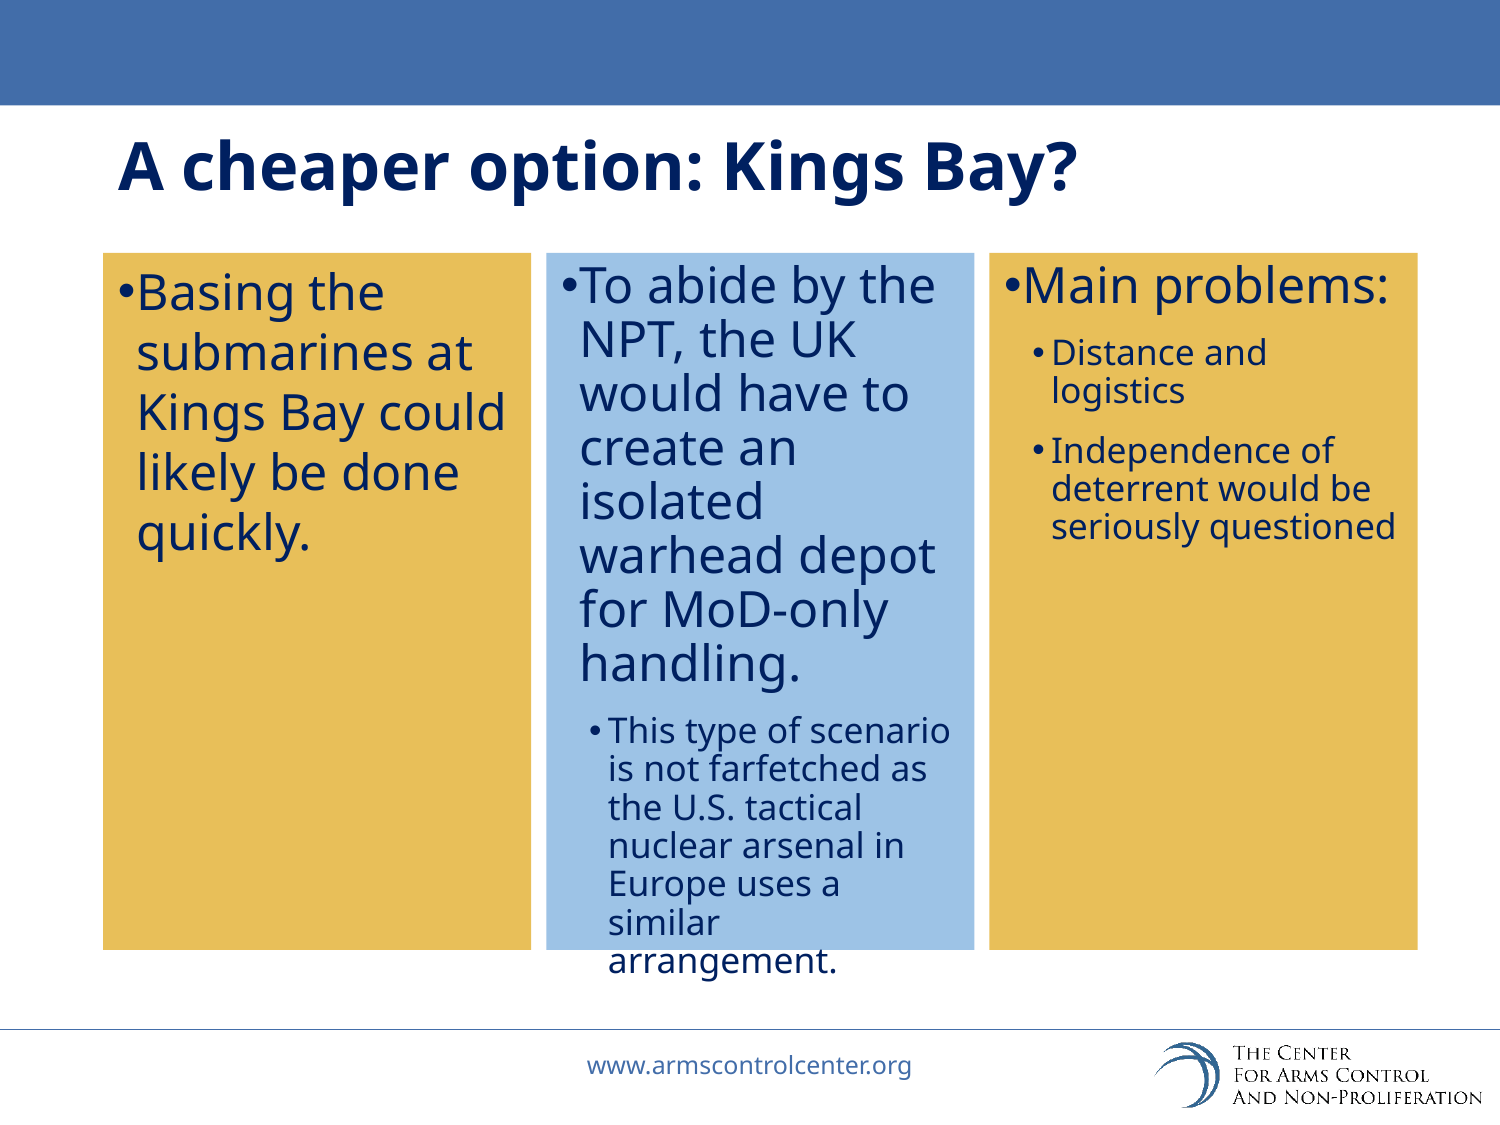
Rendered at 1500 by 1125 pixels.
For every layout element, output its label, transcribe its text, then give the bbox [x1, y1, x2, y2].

text_box To abide by the NPT, the UK would have to create an isolated warhead depot for MoD-only handling. This type of scenario is not farfetched as the U.S. tactical nuclear arsenal in Europe uses a similar arrangement. [545, 252, 975, 951]
text_box Basing the submarines at Kings Bay could likely be done quickly. [102, 252, 532, 951]
text_box Main problems: Distance and logistics Independence of deterrent would be seriously questioned [988, 252, 1419, 951]
footer www.armscontrolcenter.org [496, 1042, 1004, 1103]
title A cheaper option: Kings Bay? [103, 59, 1397, 278]
picture [1144, 1029, 1500, 1118]
